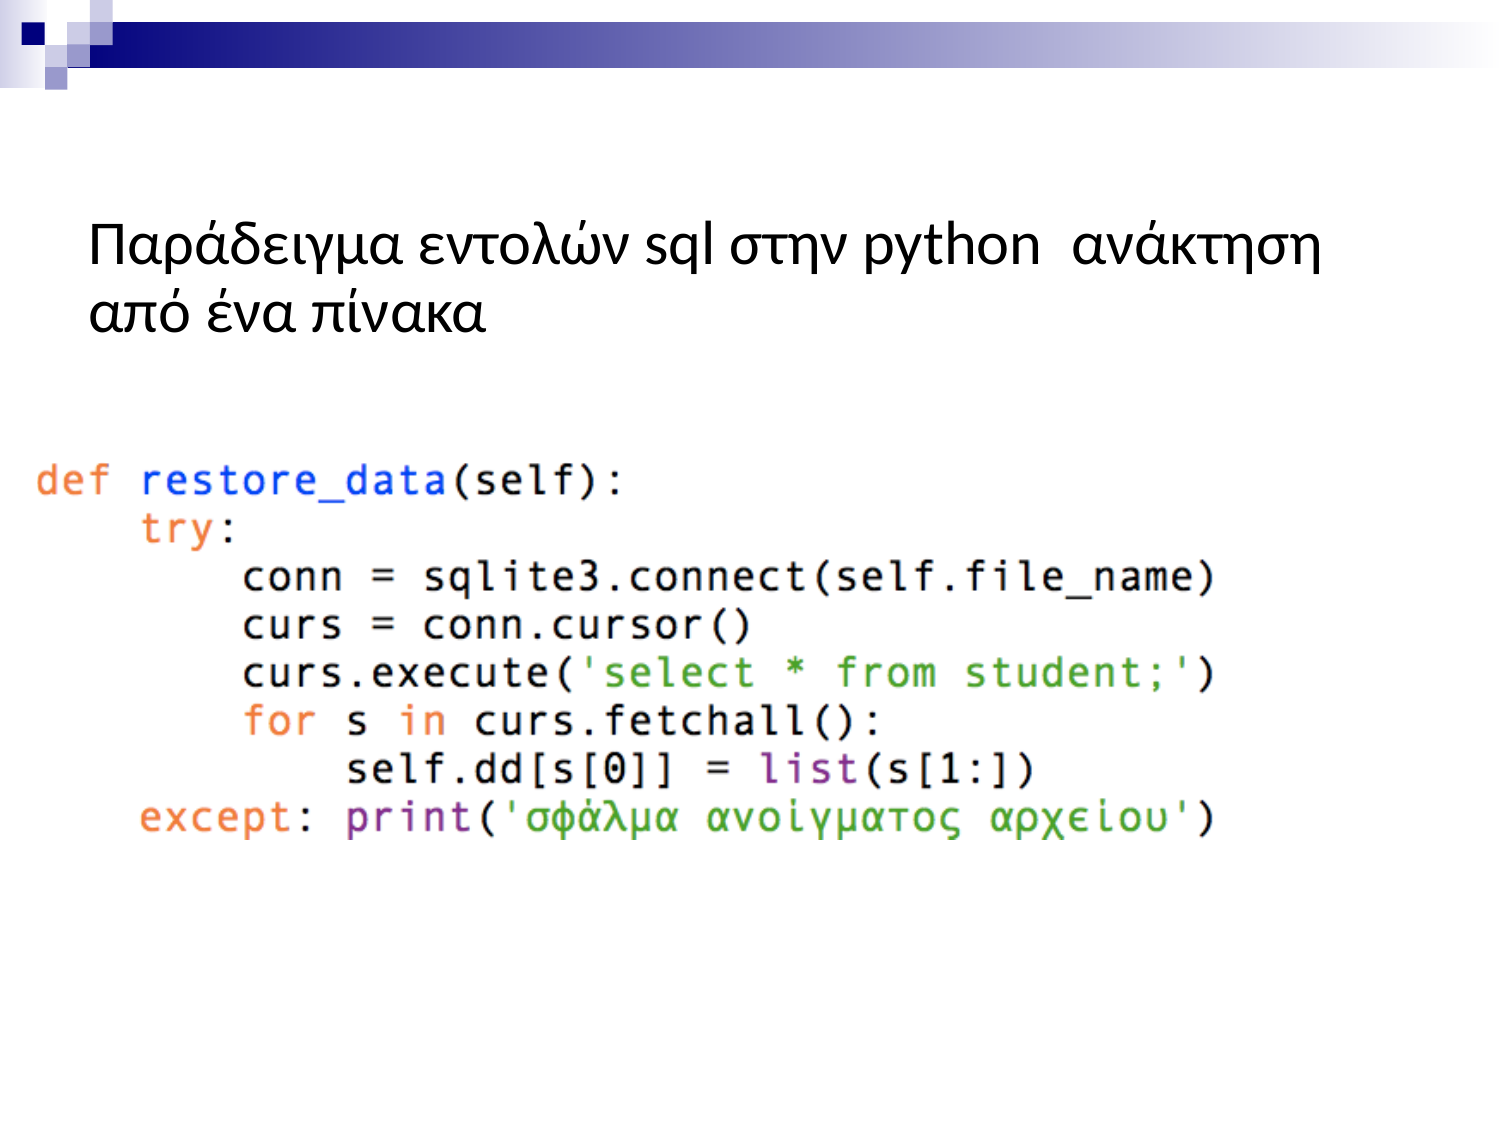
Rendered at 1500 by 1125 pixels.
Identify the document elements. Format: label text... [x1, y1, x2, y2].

text_box [37, 462, 1214, 841]
title Παράδειγμα εντολών sql στην python ανάκτηση από ένα πίνακα [86, 172, 1375, 371]
